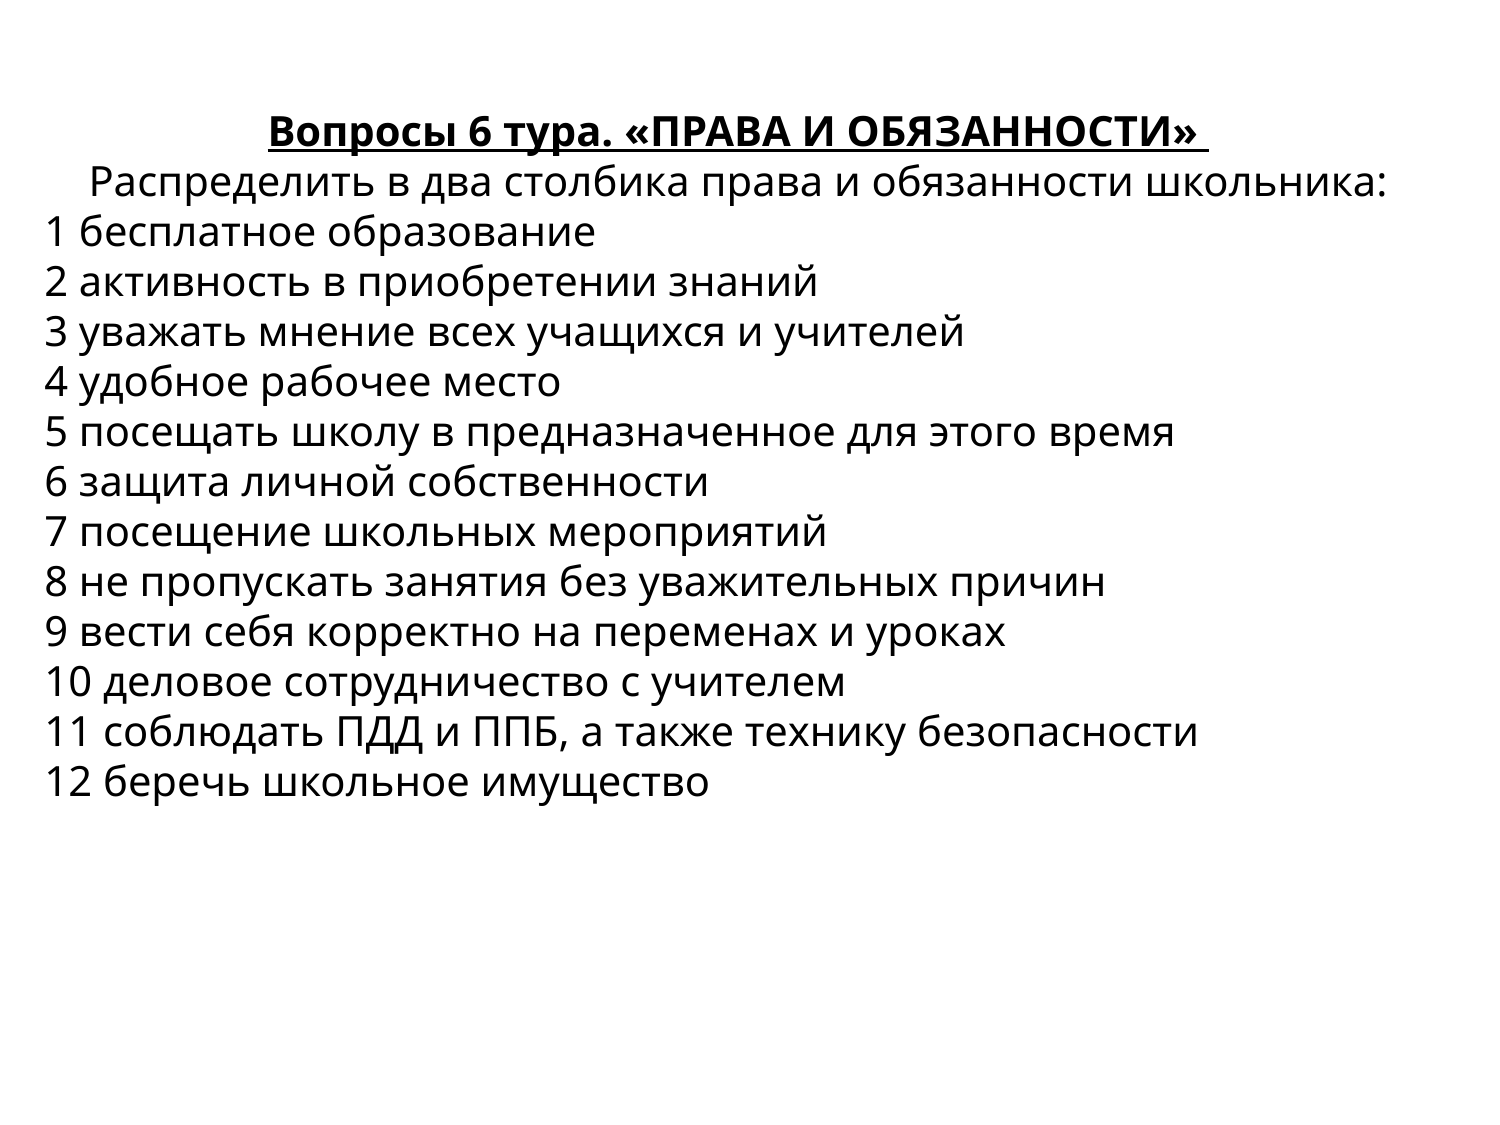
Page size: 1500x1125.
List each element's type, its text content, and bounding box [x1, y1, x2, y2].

text_box Вопросы 6 тура. «ПРАВА И ОБЯЗАННОСТИ» Распределить в два столбика права и обязанности школьника: 1 бесплатное образование 2 активность в приобретении знаний 3 уважать мнение всех учащихся и учителей 4 удобное рабочее место 5 посещать школу в предназначенное для этого время 6 защита личной собственности 7 посещение школьных мероприятий 8 не пропускать занятия без уважительных причин 9 вести себя корректно на переменах и уроках 10 деловое сотрудничество с учителем 11 соблюдать ПДД и ППБ, а также технику безопасности 12 беречь школьное имущество [29, 0, 1447, 813]
